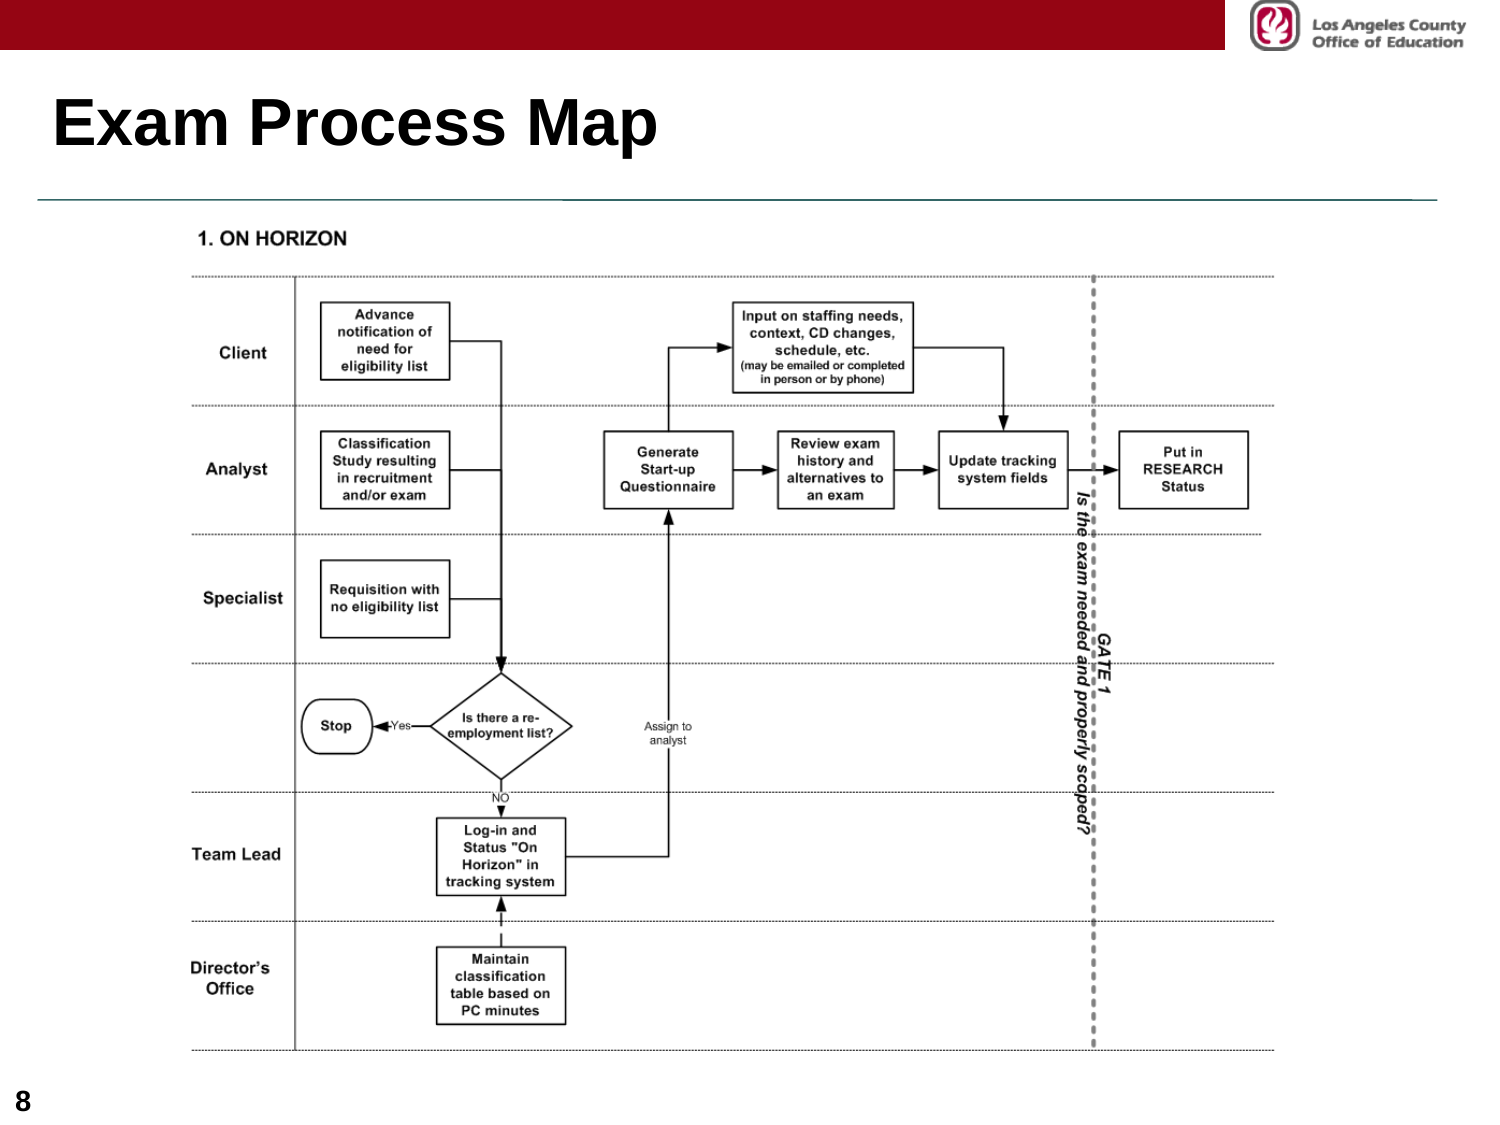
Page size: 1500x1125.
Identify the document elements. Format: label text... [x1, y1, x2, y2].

picture [1250, 0, 1469, 51]
picture [190, 224, 1276, 1053]
title Exam Process Map [37, 50, 1438, 188]
slide_number 8 [0, 1074, 200, 1125]
